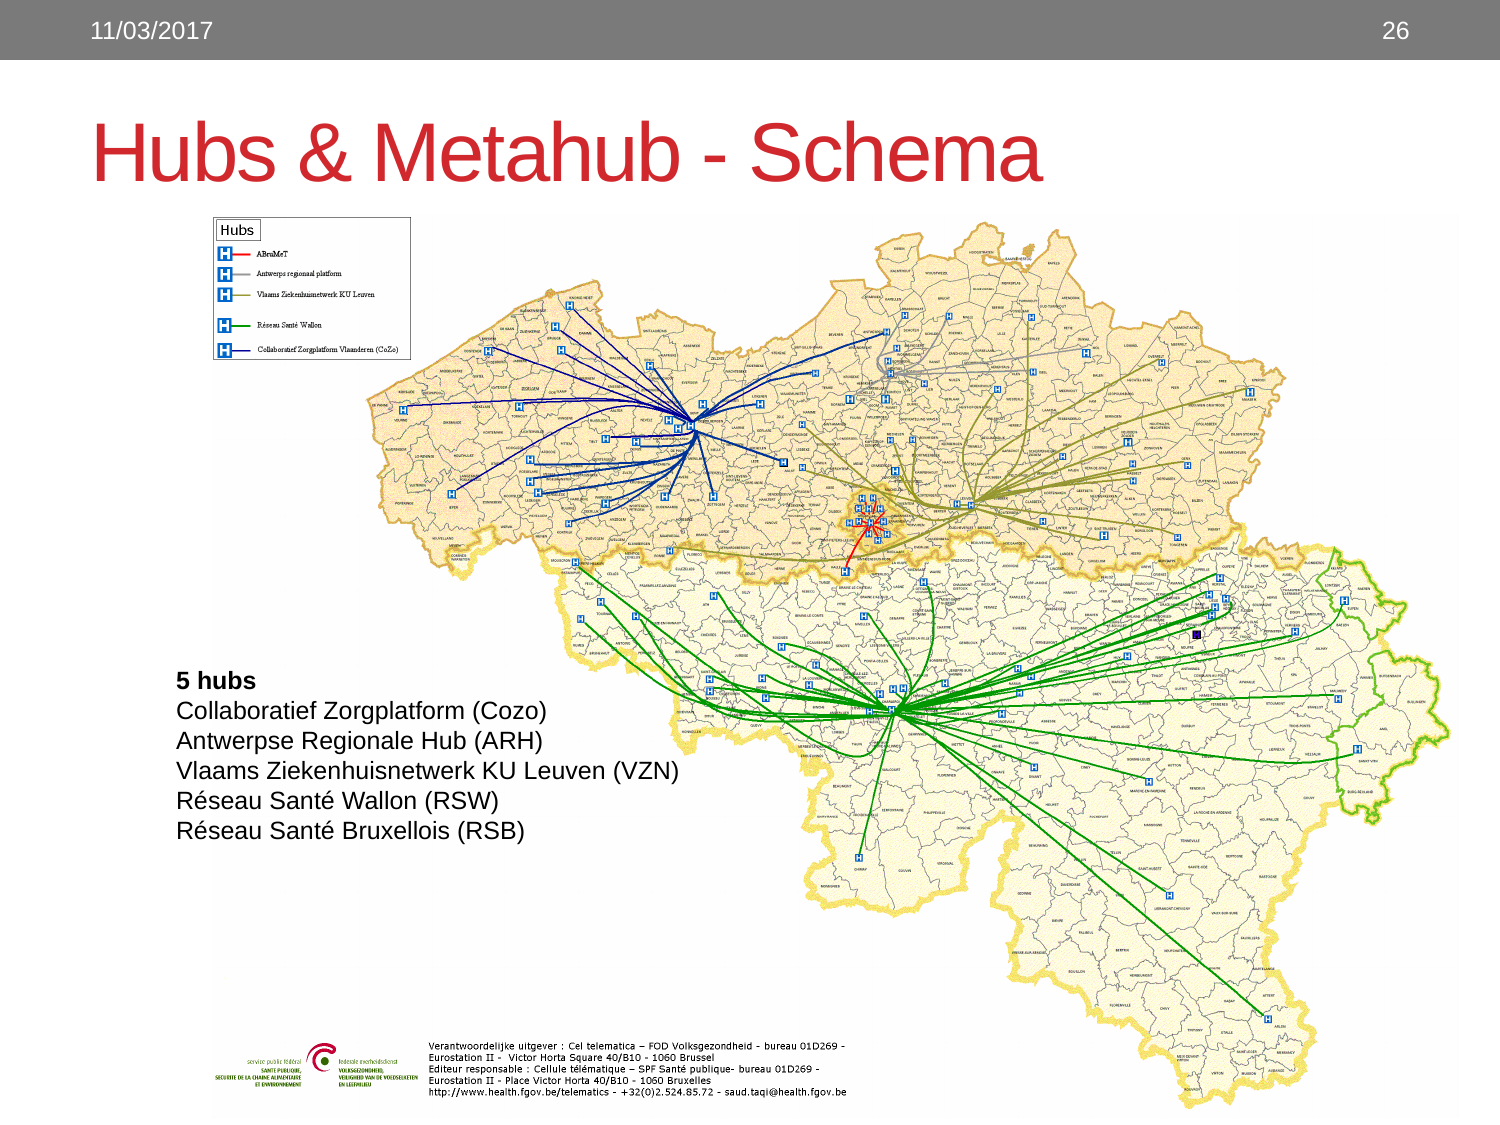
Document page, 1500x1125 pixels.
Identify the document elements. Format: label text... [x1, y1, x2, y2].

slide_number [75, 3, 550, 57]
picture [212, 214, 1460, 1118]
title Hubs & Metahub - Schema [75, 66, 1425, 229]
slide_number 26 [1250, 3, 1425, 57]
text_box 5 hubs Collaboratief Zorgplatform (Cozo) Antwerpse Regionale Hub (ARH) Vlaams Ziekenhuisnetwerk KU Leuven (VZN) Réseau Santé Wallon (RSW) Réseau Santé Bruxellois (RSB) [76, 657, 209, 894]
